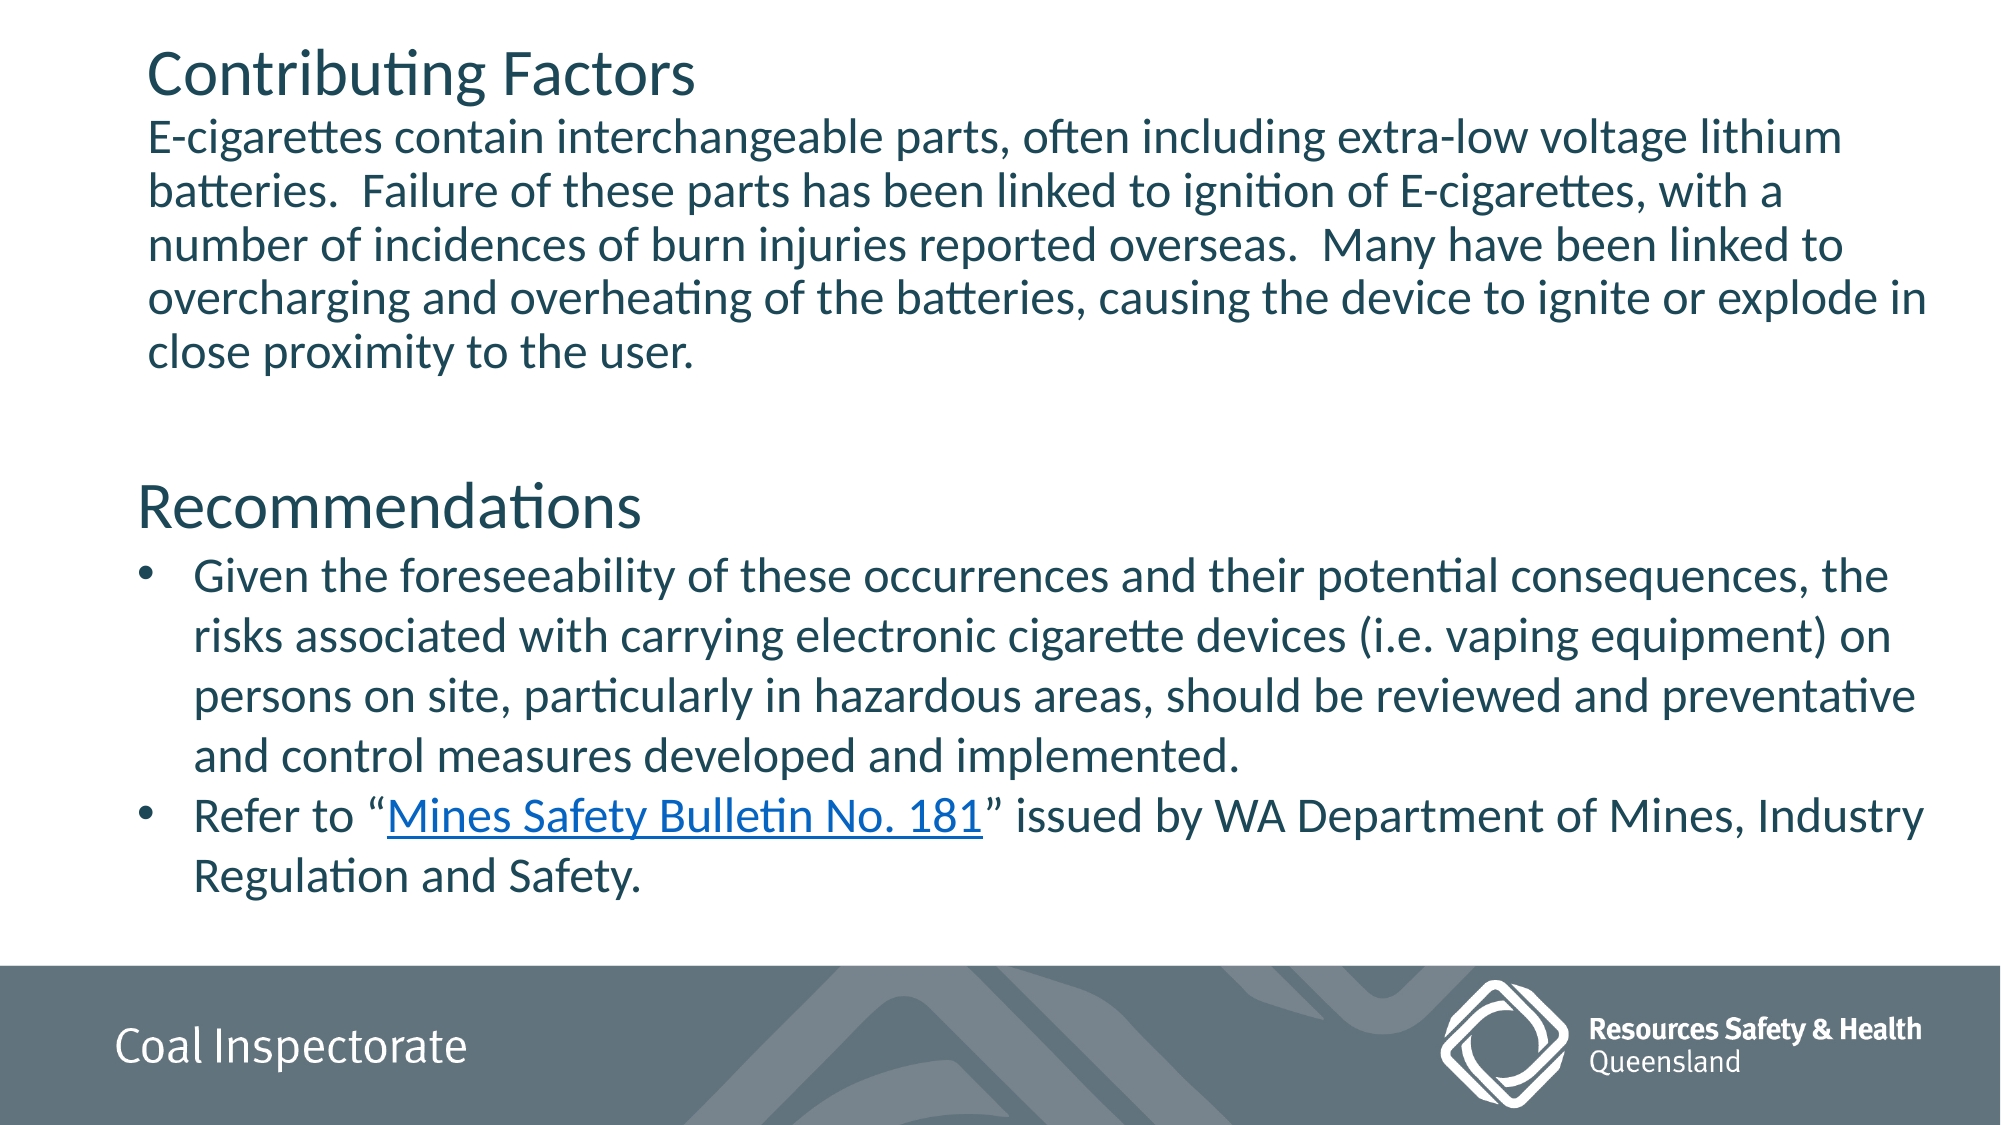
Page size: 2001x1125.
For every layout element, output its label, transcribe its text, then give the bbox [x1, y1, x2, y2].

title Contributing Factors E-cigarettes contain interchangeable parts, often including extra-low voltage lithium batteries. Failure of these parts has been linked to ignition of E-cigarettes, with a number of incidences of burn injuries reported overseas. Many have been linked to overcharging and overheating of the batteries, causing the device to ignite or explode in close proximity to the user. [132, 0, 1961, 418]
picture [0, 0, 2001, 1125]
text_box Recommendations Given the foreseeability of these occurrences and their potential consequences, the risks associated with carrying electronic cigarette devices (i.e. vaping equipment) on persons on site, particularly in hazardous areas, should be reviewed and preventative and control measures developed and implemented. Refer to “Mines Safety Bulletin No. 181” issued by WA Department of Mines, Industry Regulation and Safety. [47, 454, 1953, 910]
